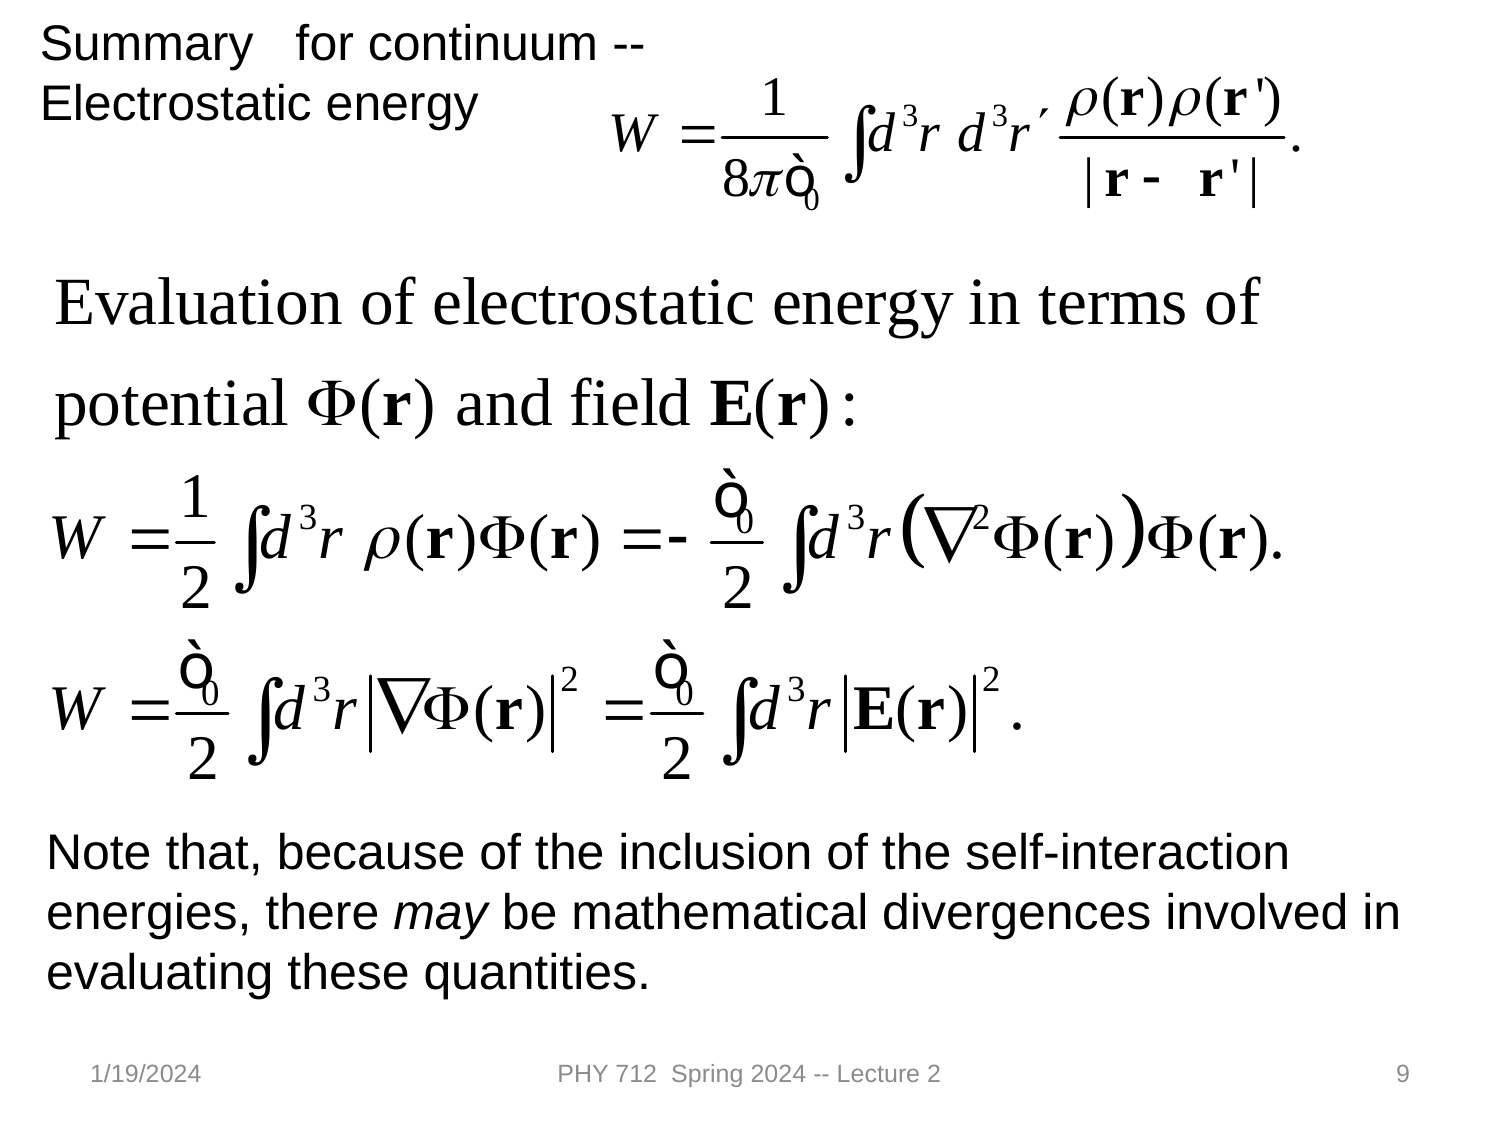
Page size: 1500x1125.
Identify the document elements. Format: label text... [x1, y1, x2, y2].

text_box Note that, because of the inclusion of the self-interaction energies, there may be mathematical divergences involved in evaluating these quantities. [31, 811, 1469, 1007]
footer PHY 712 Spring 2024 -- Lecture 2 [512, 1042, 988, 1103]
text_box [47, 266, 1306, 451]
slide_number 9 [1074, 1042, 1425, 1103]
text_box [47, 459, 1291, 789]
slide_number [75, 1042, 425, 1103]
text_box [608, 64, 1305, 221]
text_box Summary for continuum -- Electrostatic energy [24, 2, 1488, 138]
